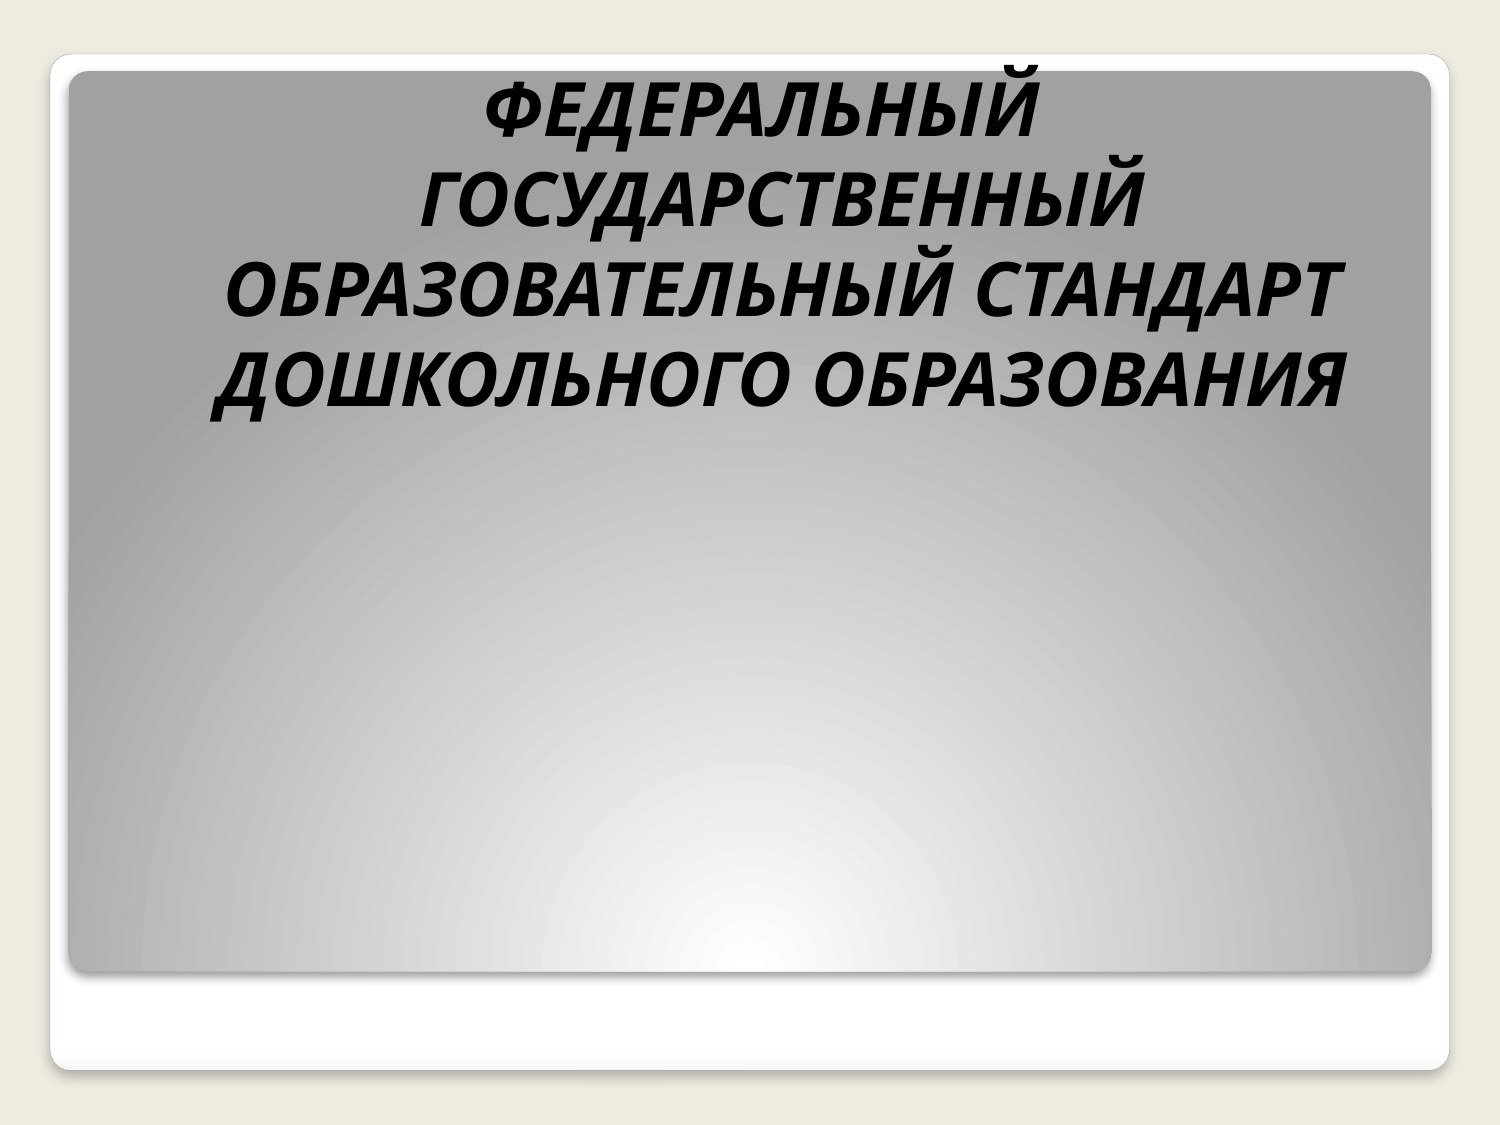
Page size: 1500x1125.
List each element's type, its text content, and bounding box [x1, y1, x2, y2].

list ФЕДЕРАЛЬНЫЙ ГОСУДАРСТВЕННЫЙ ОБРАЗОВАТЕЛЬНЫЙ СТАНДАРТ ДОШКОЛЬНОГО ОБРАЗОВАНИЯ [82, 46, 1425, 938]
